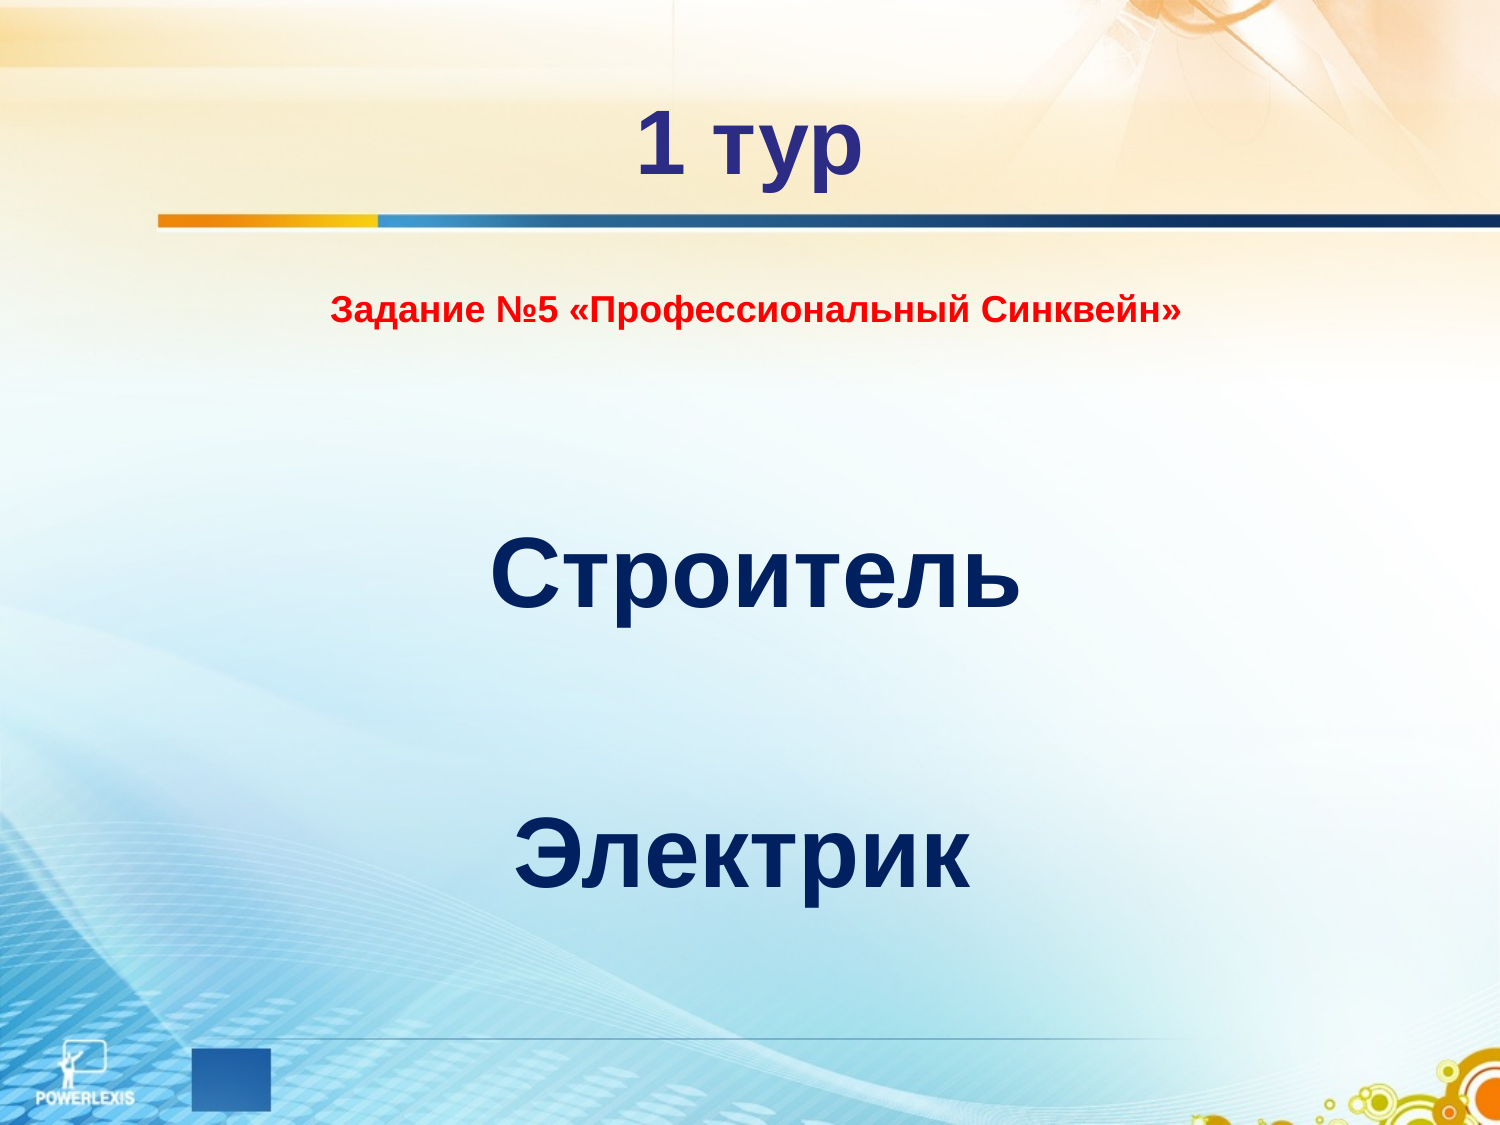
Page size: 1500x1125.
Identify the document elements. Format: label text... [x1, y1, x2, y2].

picture [0, 0, 1500, 1125]
title 1 тур [12, 44, 1488, 200]
list Задание №5 «Профессиональный Синквейн» Строитель Электрик [62, 224, 1450, 1005]
